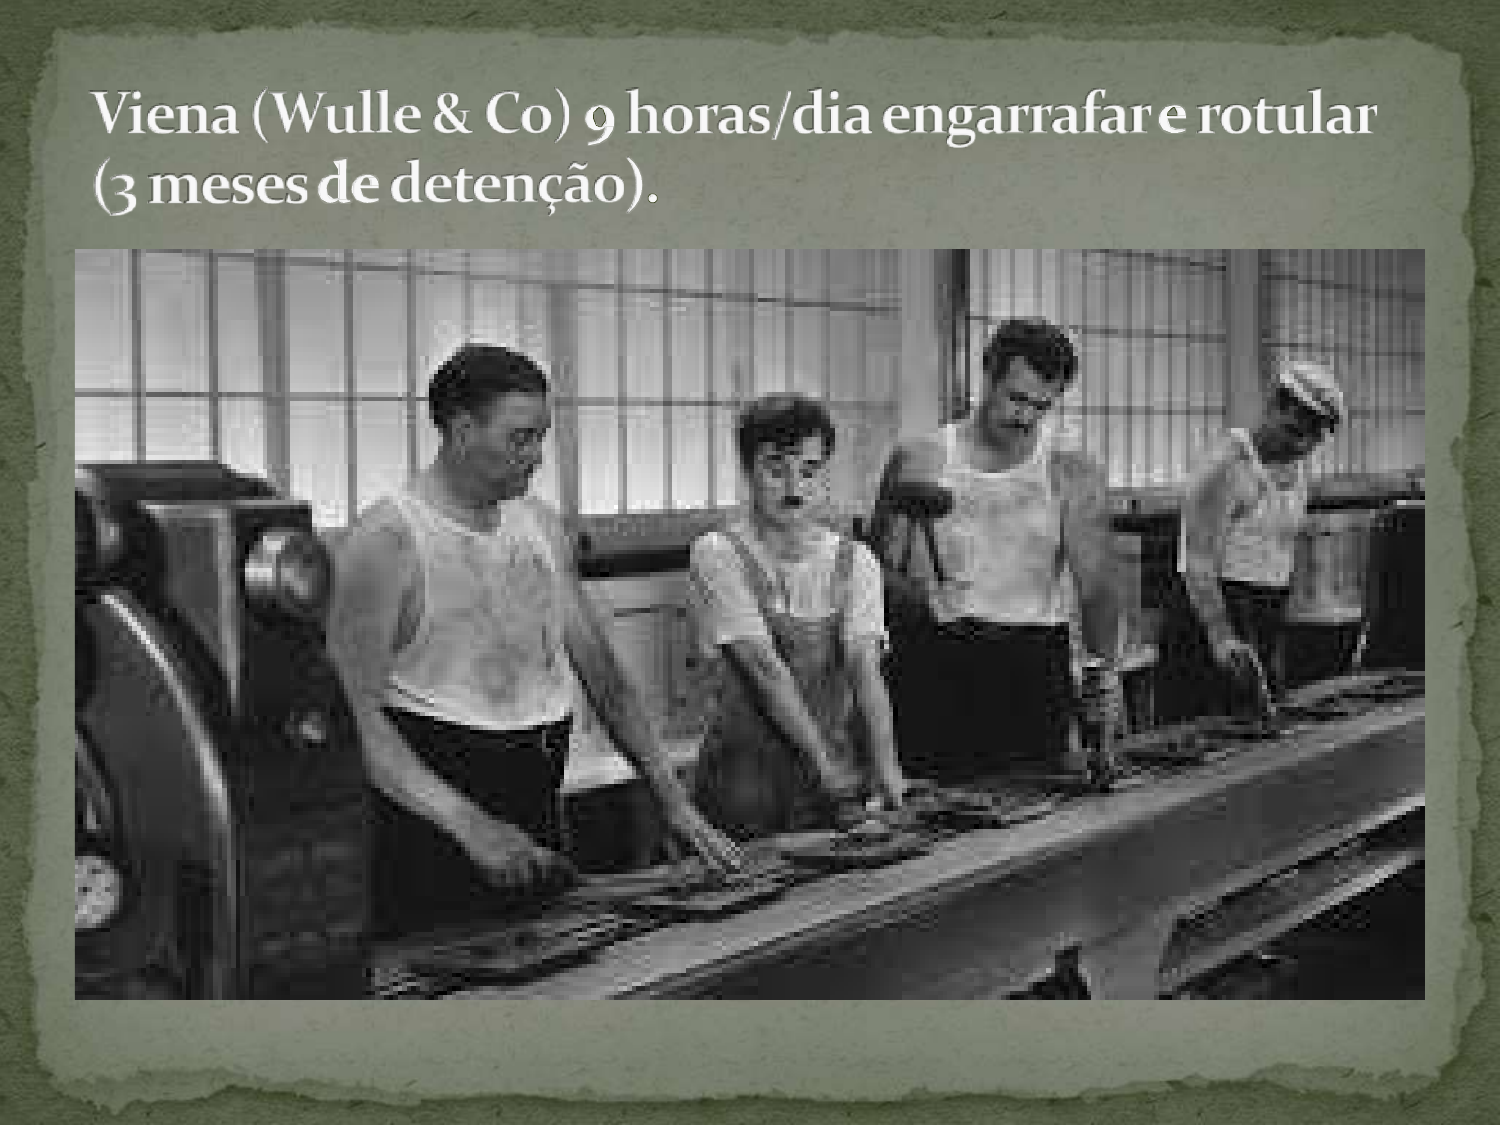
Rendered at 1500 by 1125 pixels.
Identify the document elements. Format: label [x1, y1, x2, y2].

text_box [146, 173, 308, 204]
text_box [1195, 87, 1378, 134]
picture [0, 0, 1500, 1125]
text_box [316, 157, 380, 204]
text_box [1157, 103, 1187, 134]
text_box [583, 103, 616, 146]
text_box [88, 89, 240, 134]
text_box [389, 155, 659, 217]
text_box [74, 249, 1425, 1000]
text_box [624, 87, 873, 140]
text_box [251, 86, 570, 144]
text_box [881, 87, 1152, 148]
text_box [92, 155, 137, 216]
